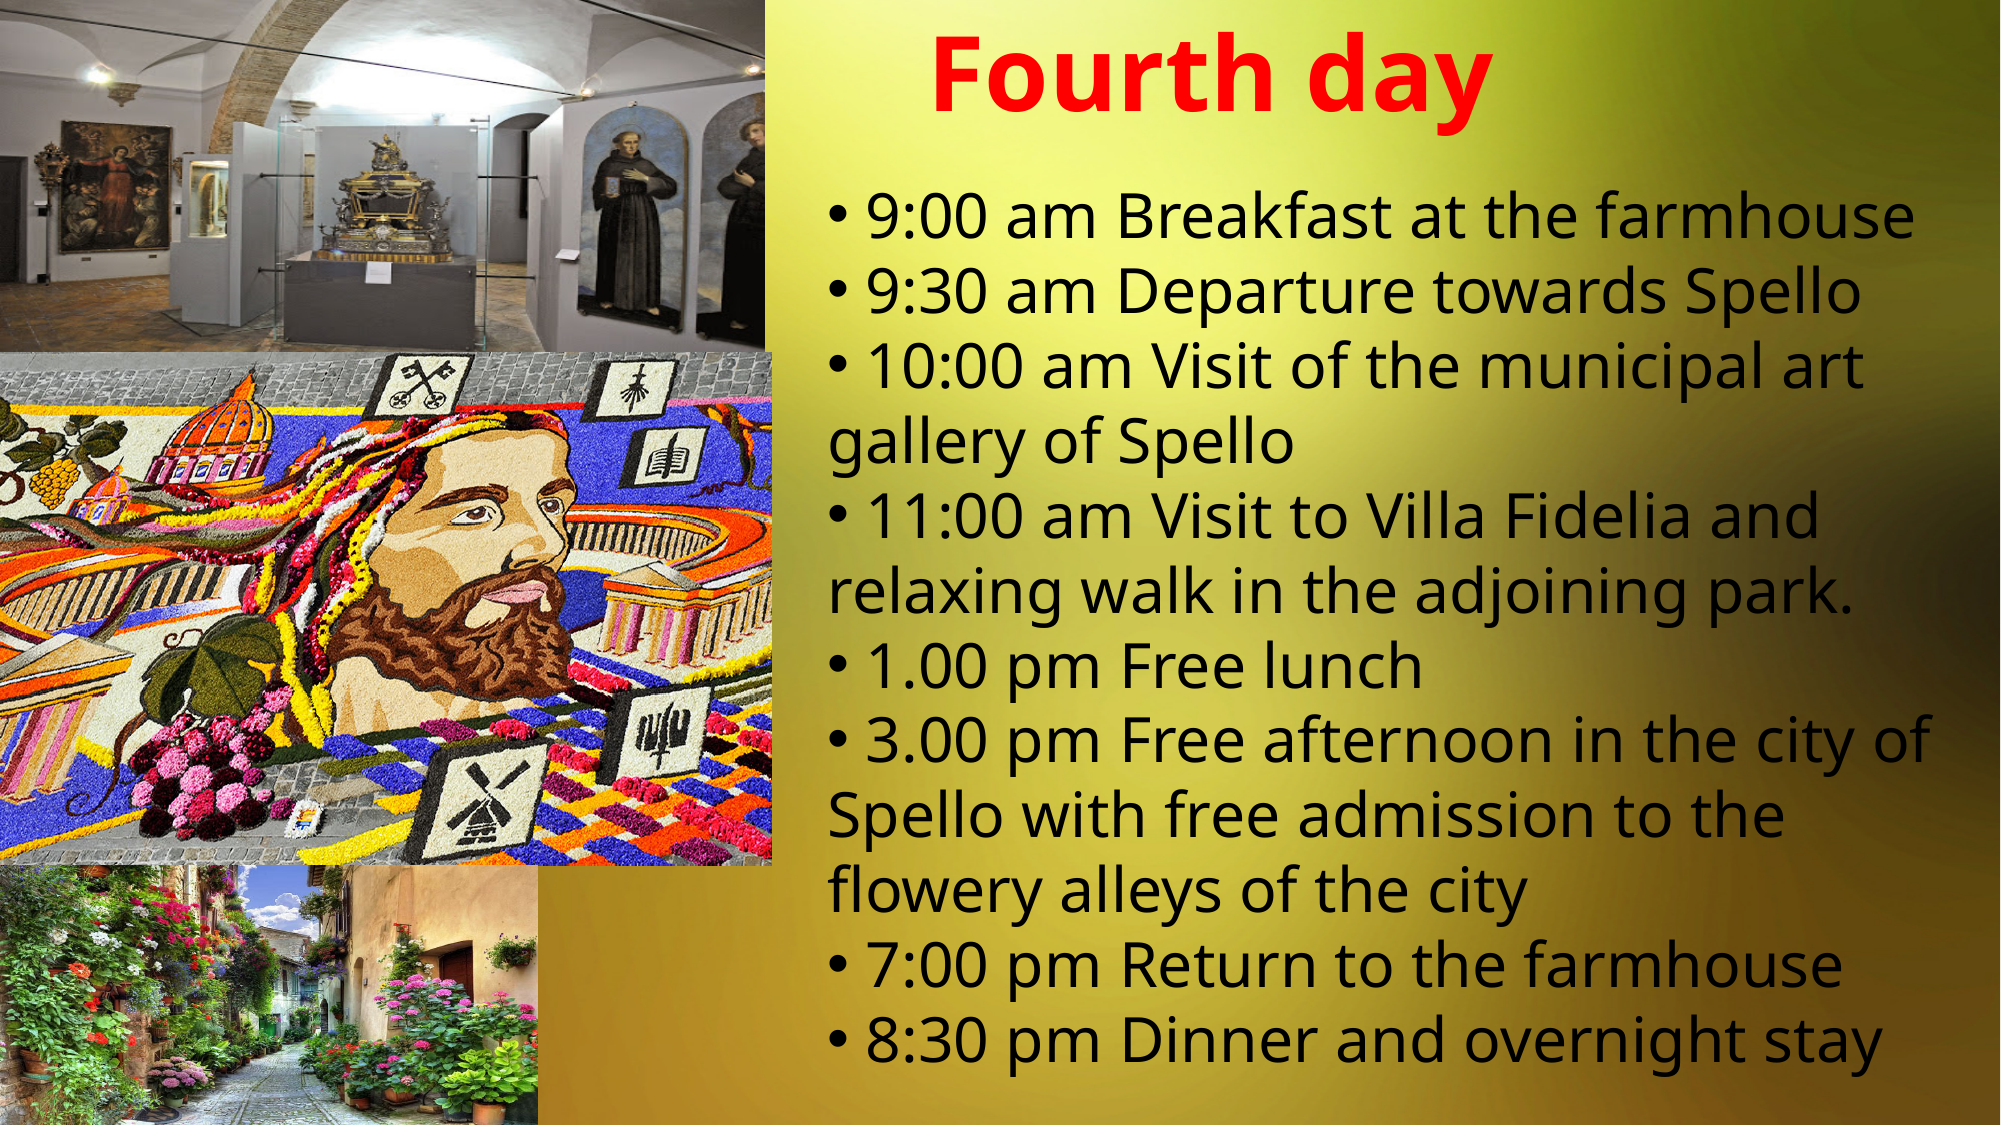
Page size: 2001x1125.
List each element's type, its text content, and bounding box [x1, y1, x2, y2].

picture [0, 0, 2001, 1125]
text_box Fourth day [912, 0, 1880, 140]
text_box 9:00 am Breakfast at the farmhouse 9:30 am Departure towards Spello 10:00 am Visit of the municipal art gallery of Spello 11:00 am Visit to Villa Fidelia and relaxing walk in the adjoining park. 1.00 pm Free lunch 3.00 pm Free afternoon in the city of Spello with free admission to the flowery alleys of the city 7:00 pm Return to the farmhouse 8:30 pm Dinner and overnight stay [812, 168, 2000, 1125]
